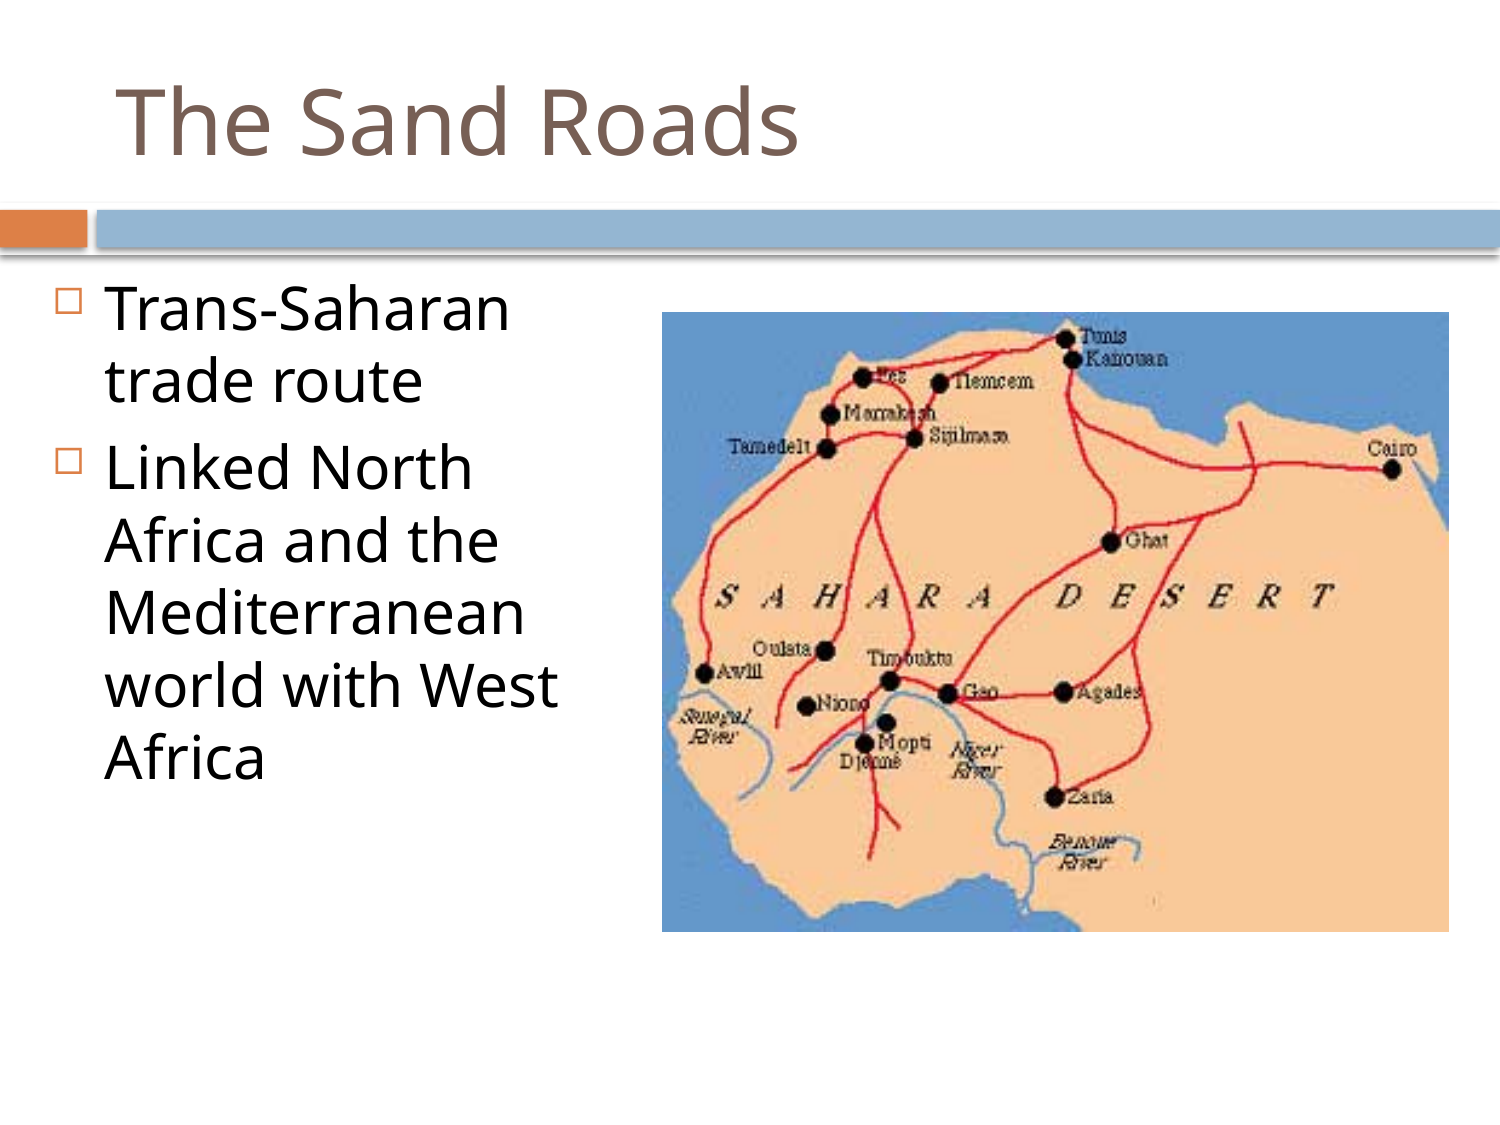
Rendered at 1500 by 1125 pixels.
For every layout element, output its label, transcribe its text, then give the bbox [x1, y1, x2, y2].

title The Sand Roads [100, 37, 1439, 201]
list Trans-Saharan trade route Linked North Africa and the Mediterranean world with West Africa [37, 262, 663, 1001]
picture [662, 312, 1449, 932]
